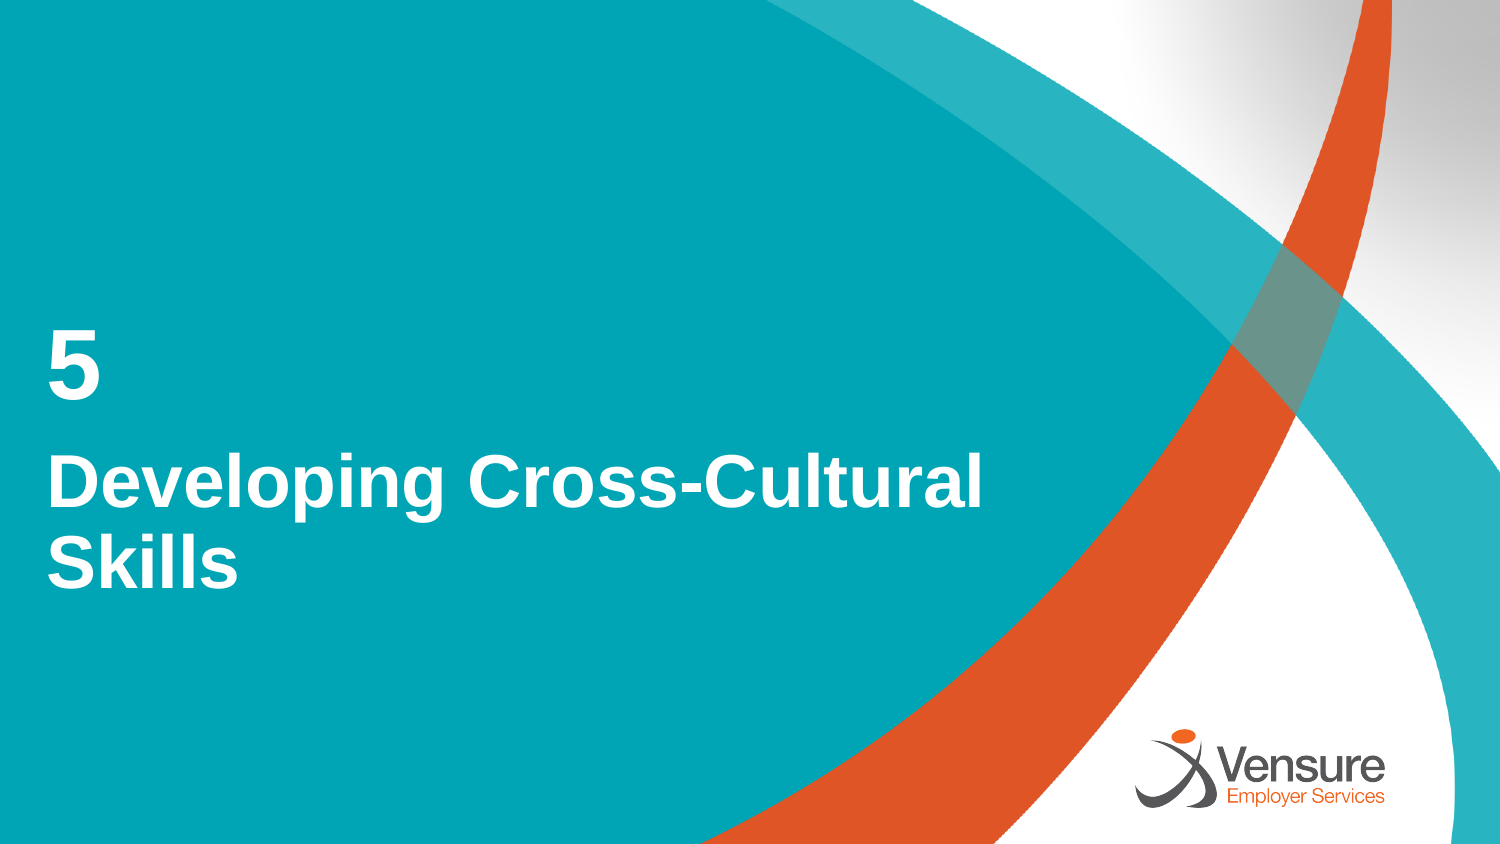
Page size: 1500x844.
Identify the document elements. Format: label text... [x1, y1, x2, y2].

title 5 [46, 67, 757, 419]
picture [0, 0, 1500, 844]
list Developing Cross-Cultural Skills [46, 442, 1183, 607]
